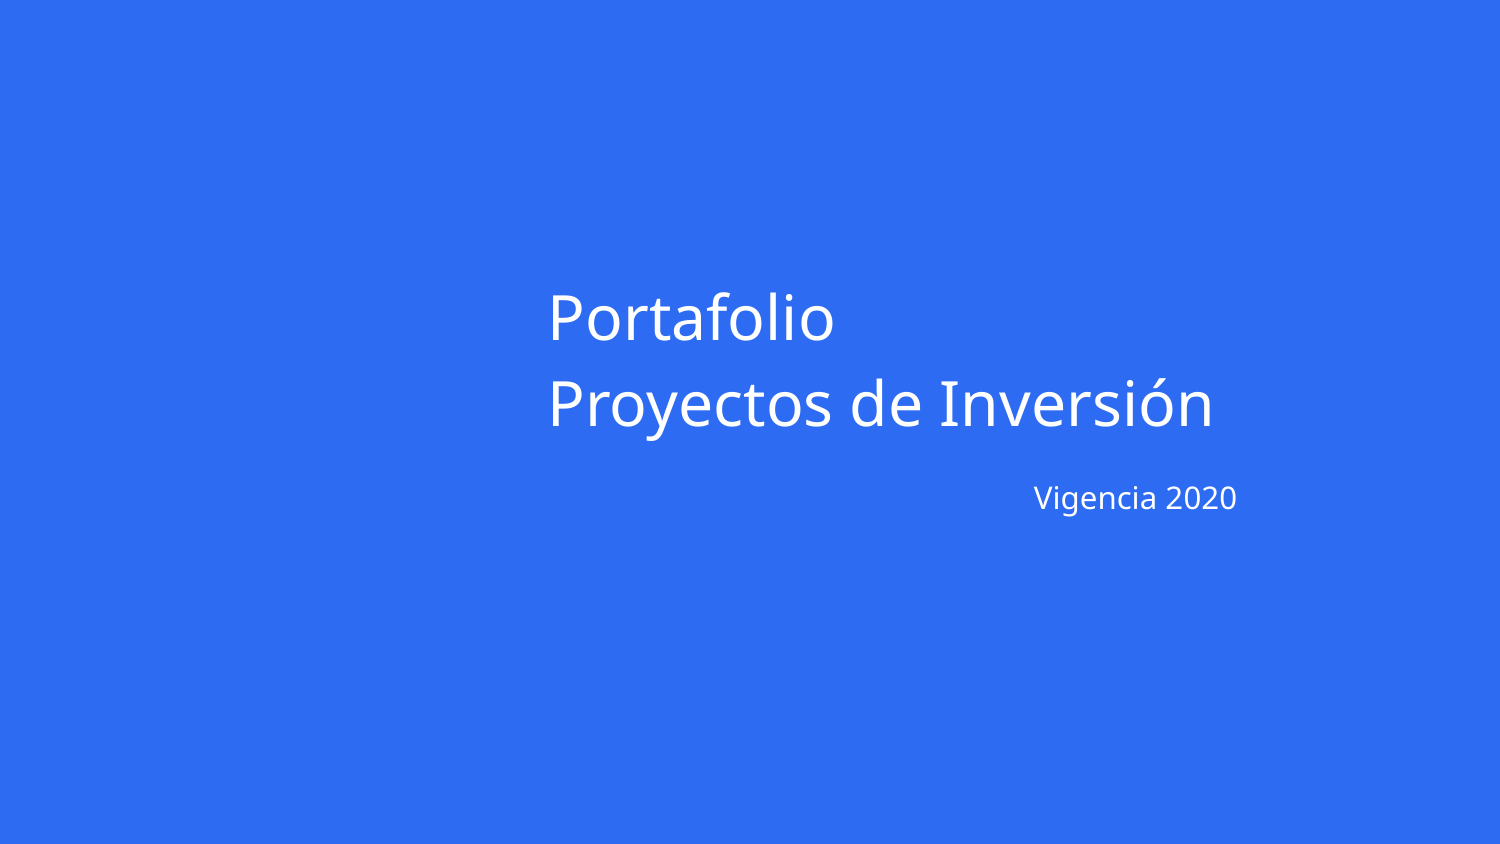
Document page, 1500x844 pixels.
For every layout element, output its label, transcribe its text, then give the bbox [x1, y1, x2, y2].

subtitle Vigencia 2020 [1022, 467, 1500, 605]
title Portafolio Proyectos de Inversión [536, 284, 1471, 422]
